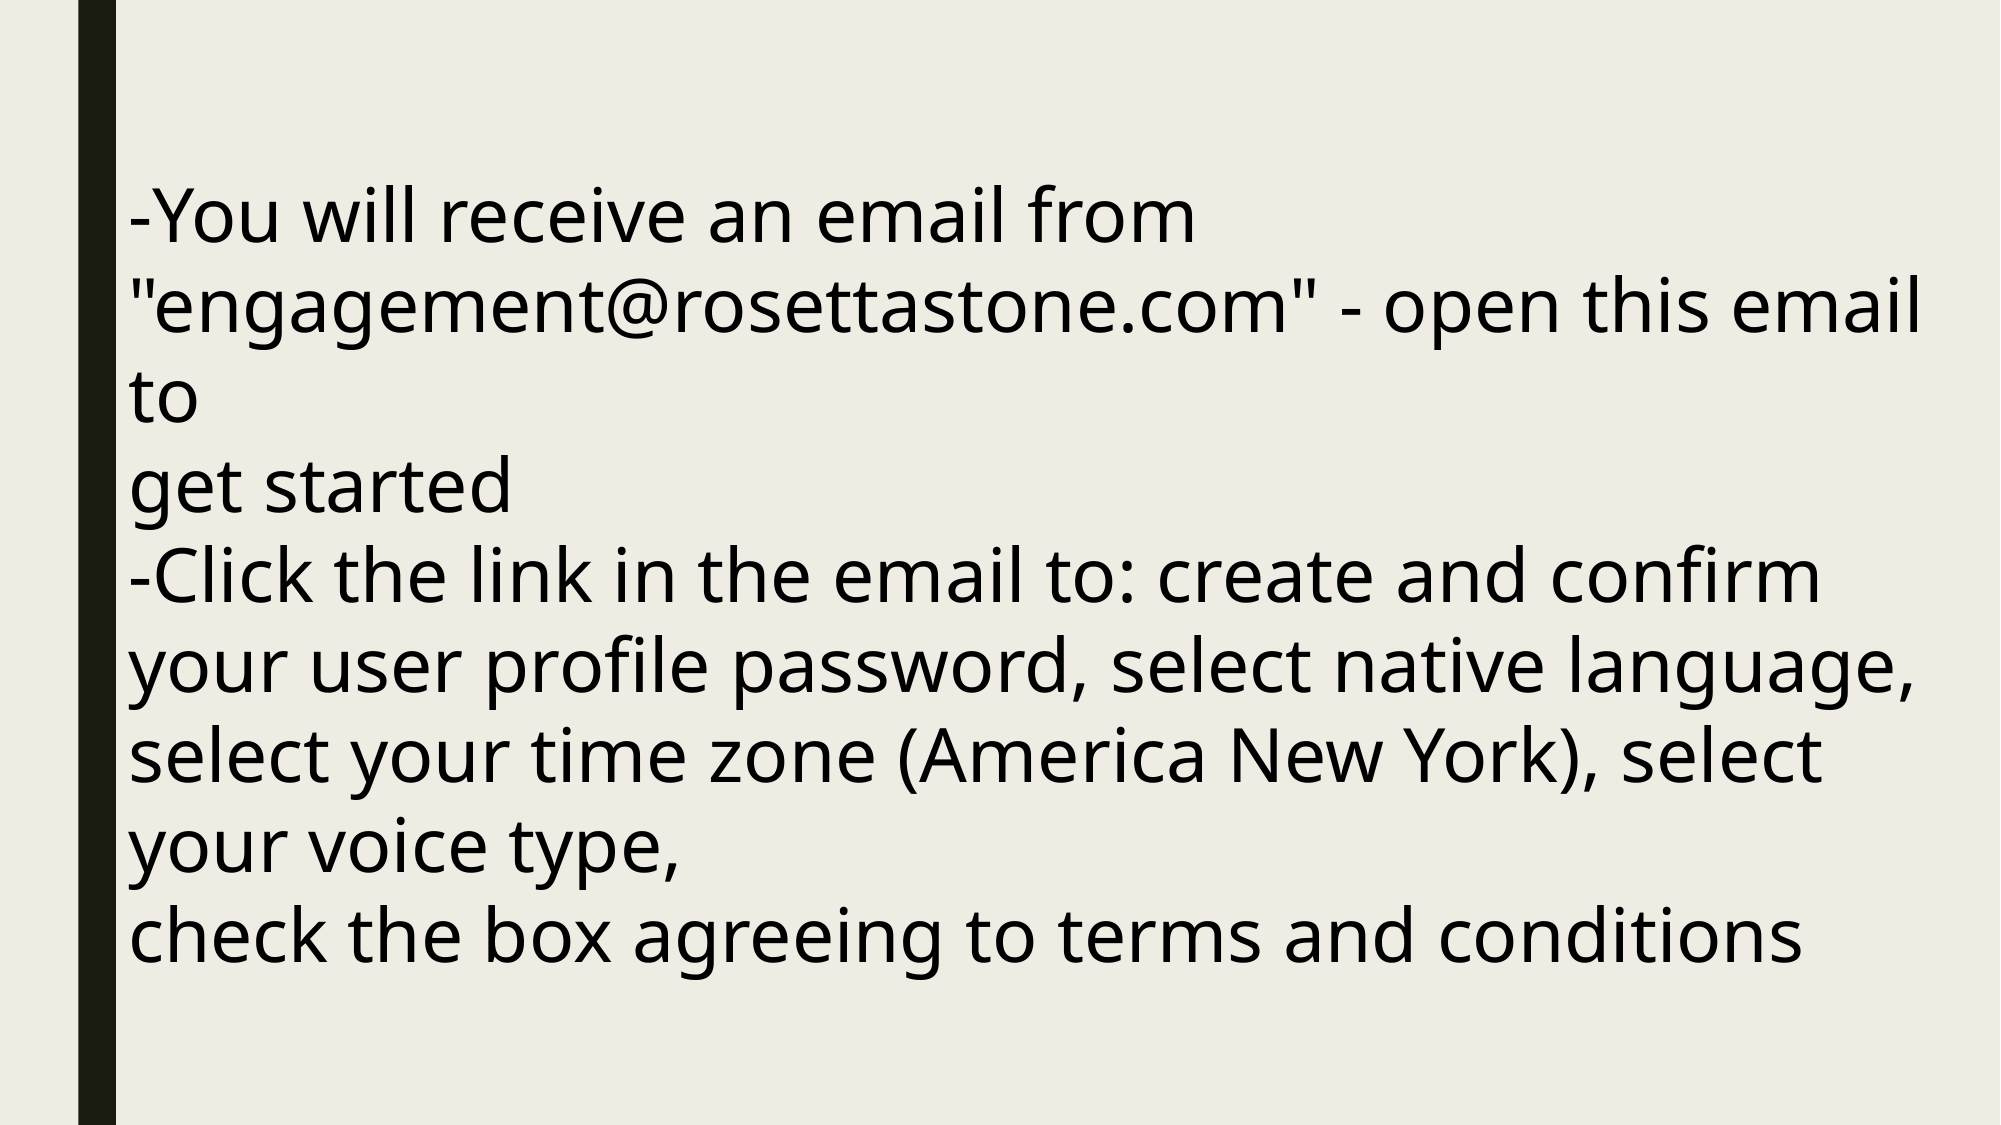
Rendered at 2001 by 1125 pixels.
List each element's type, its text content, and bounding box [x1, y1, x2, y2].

text_box -You will receive an email from "engagement@rosettastone.com" - open this email to get started -Click the link in the email to: create and confirm your user profile password, select native language, select your time zone (America New York), select your voice type, check the box agreeing to terms and conditions [113, 0, 2000, 985]
